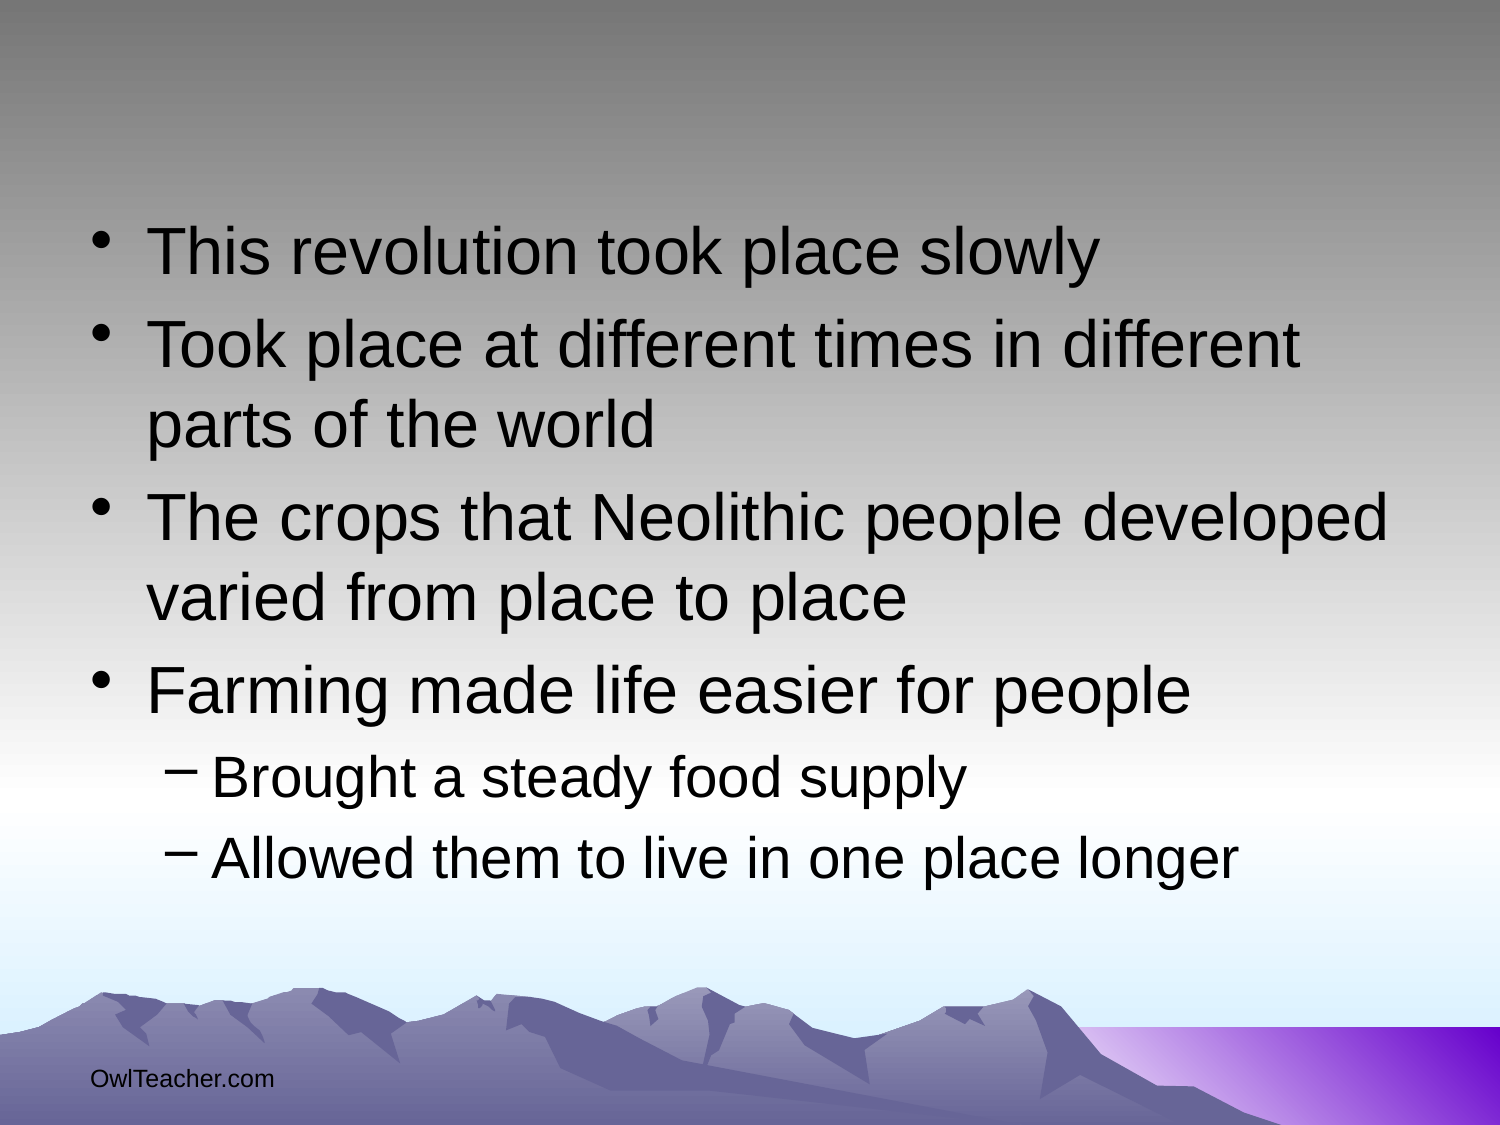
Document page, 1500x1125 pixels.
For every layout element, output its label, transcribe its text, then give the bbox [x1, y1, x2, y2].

slide_number OwlTeacher.com [74, 1024, 426, 1101]
list This revolution took place slowly Took place at different times in different parts of the world The crops that Neolithic people developed varied from place to place Farming made life easier for people Brought a steady food supply Allowed them to live in one place longer [74, 199, 1426, 938]
